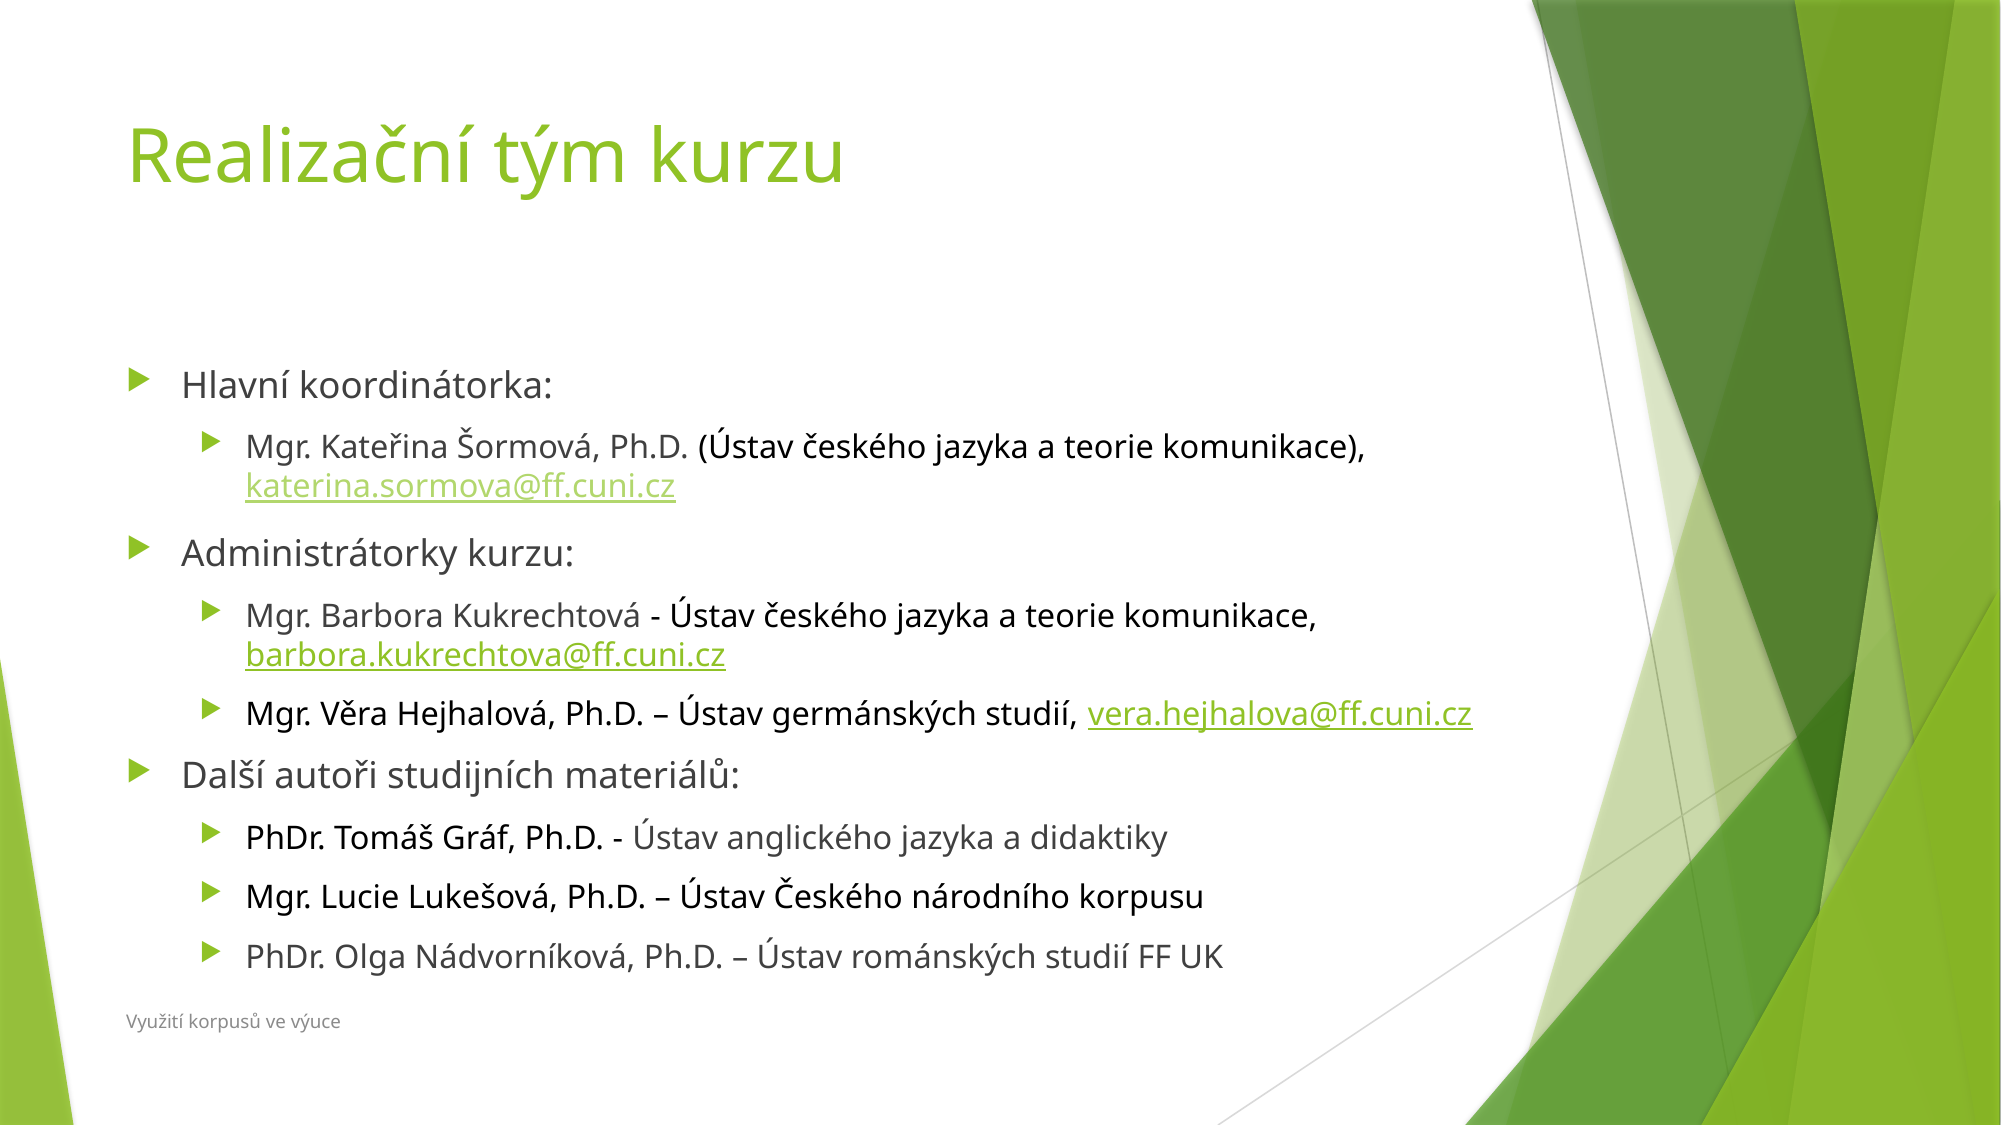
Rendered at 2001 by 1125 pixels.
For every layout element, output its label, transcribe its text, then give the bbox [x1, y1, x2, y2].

footer Využití korpusů ve výuce [111, 991, 1145, 1051]
list Hlavní koordinátorka: Mgr. Kateřina Šormová, Ph.D. (Ústav českého jazyka a teorie komunikace), katerina.sormova@ff.cuni.cz Administrátorky kurzu: Mgr. Barbora Kukrechtová - Ústav českého jazyka a teorie komunikace, barbora.kukrechtova@ff.cuni.cz Mgr. Věra Hejhalová, Ph.D. – Ústav germánských studií, vera.hejhalova@ff.cuni.cz Další autoři studijních materiálů: PhDr. Tomáš Gráf, Ph.D. - Ústav anglického jazyka a didaktiky Mgr. Lucie Lukešová, Ph.D. – Ústav Českého národního korpusu PhDr. Olga Nádvorníková, Ph.D. – Ústav románských studií FF UK [111, 354, 1522, 992]
title Realizační tým kurzu [111, 99, 1522, 317]
